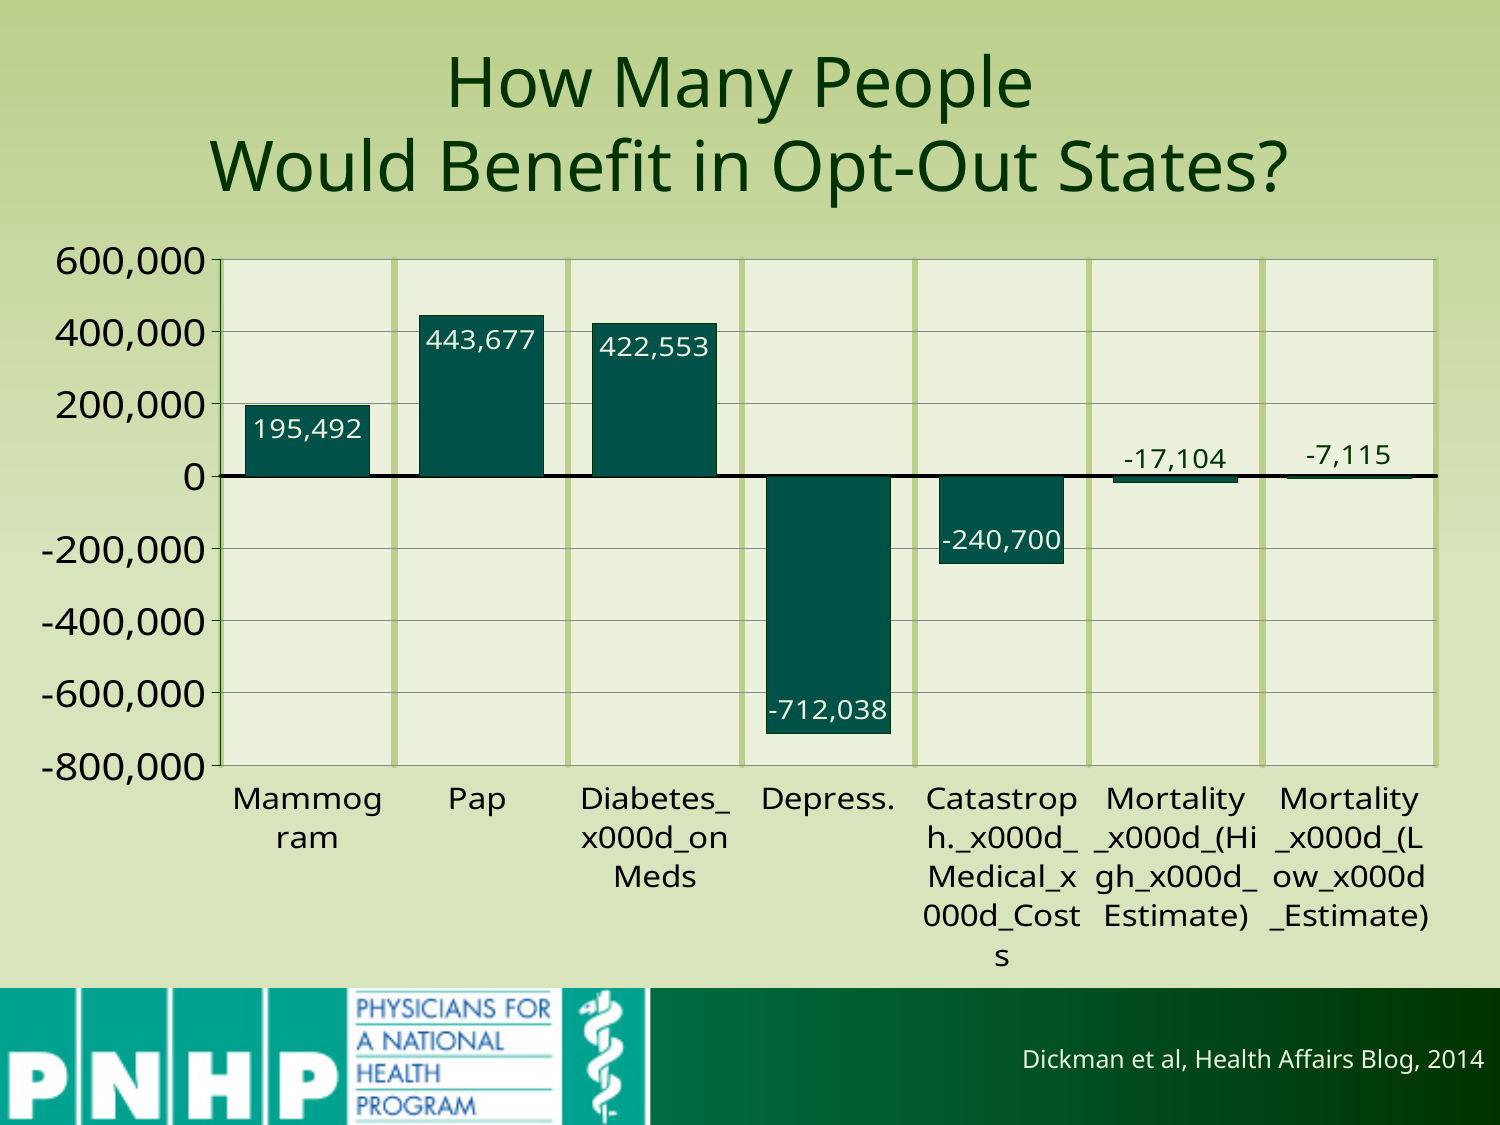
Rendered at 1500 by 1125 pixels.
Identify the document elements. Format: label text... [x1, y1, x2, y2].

picture [0, 988, 651, 1125]
chart [27, 212, 1440, 975]
title How Many People Would Benefit in Opt-Out States? [58, 28, 1441, 212]
text_box Dickman et al, Health Affairs Blog, 2014 [952, 1033, 1500, 1084]
